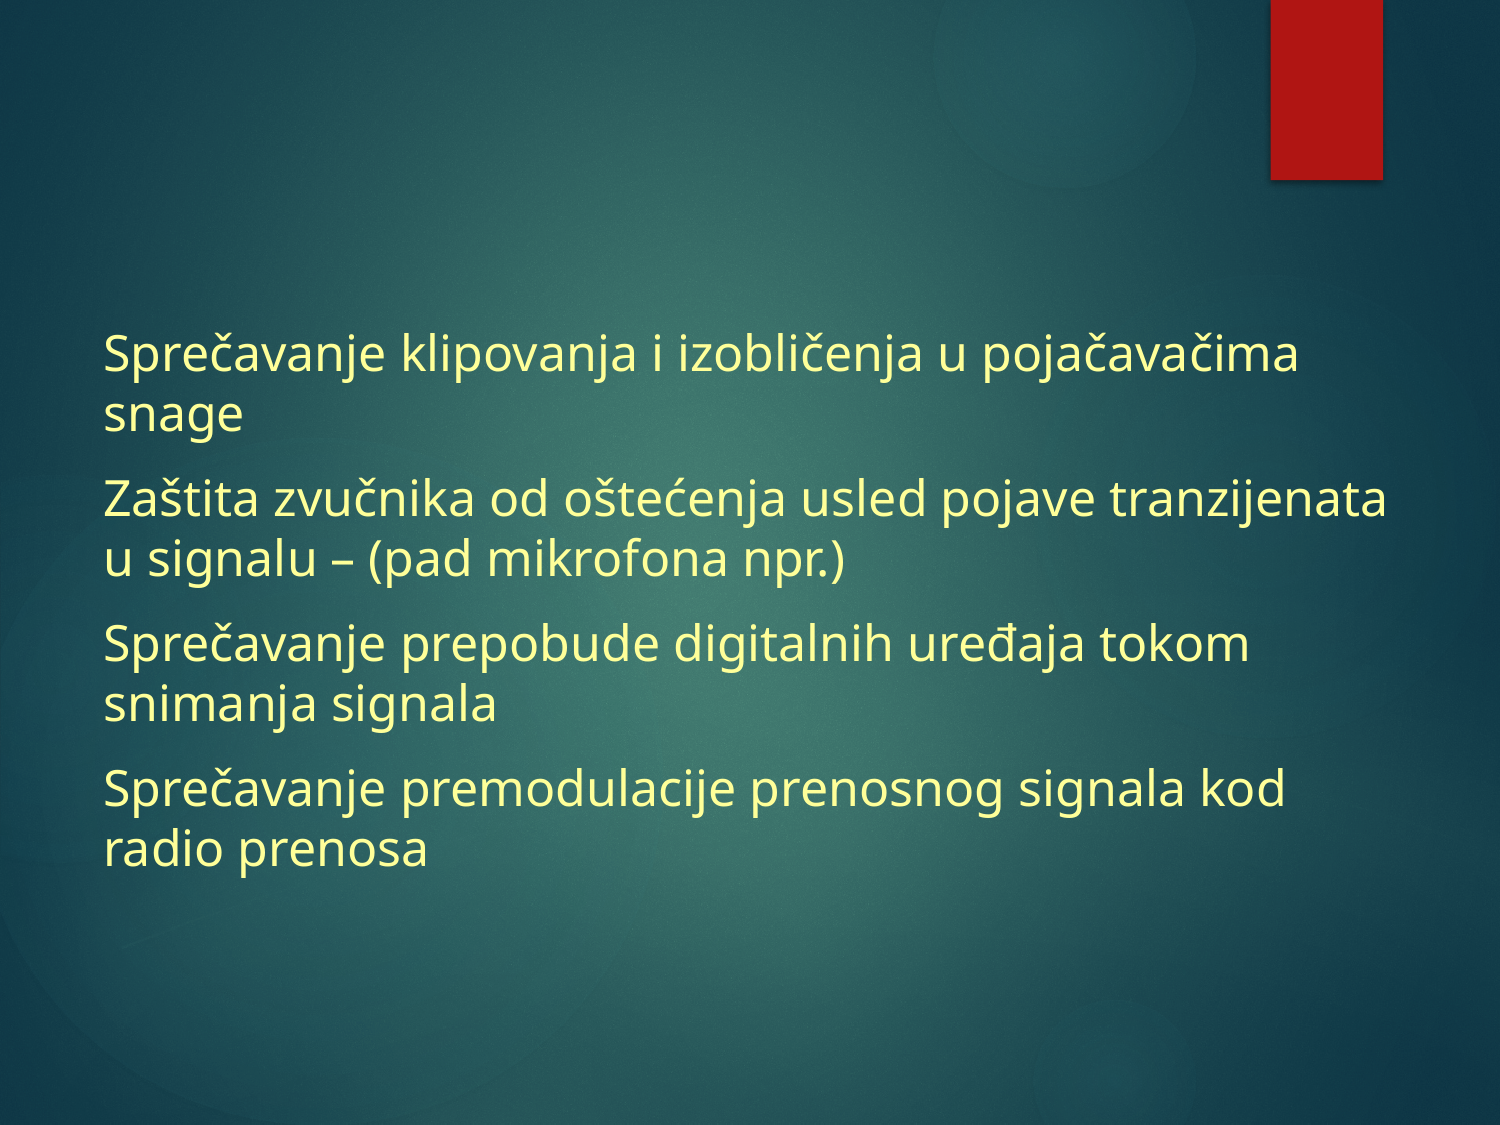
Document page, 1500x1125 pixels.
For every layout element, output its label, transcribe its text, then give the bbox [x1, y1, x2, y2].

text_box Sprečavanje klipovanja i izobličenja u pojačavačima snage Zaštita zvučnika od oštećenja usled pojave tranzijenata u signalu – (pad mikrofona npr.) Sprečavanje prepobude digitalnih uređaja tokom snimanja signala Sprečavanje premodulacije prenosnog signala kod radio prenosa [88, 314, 1436, 884]
